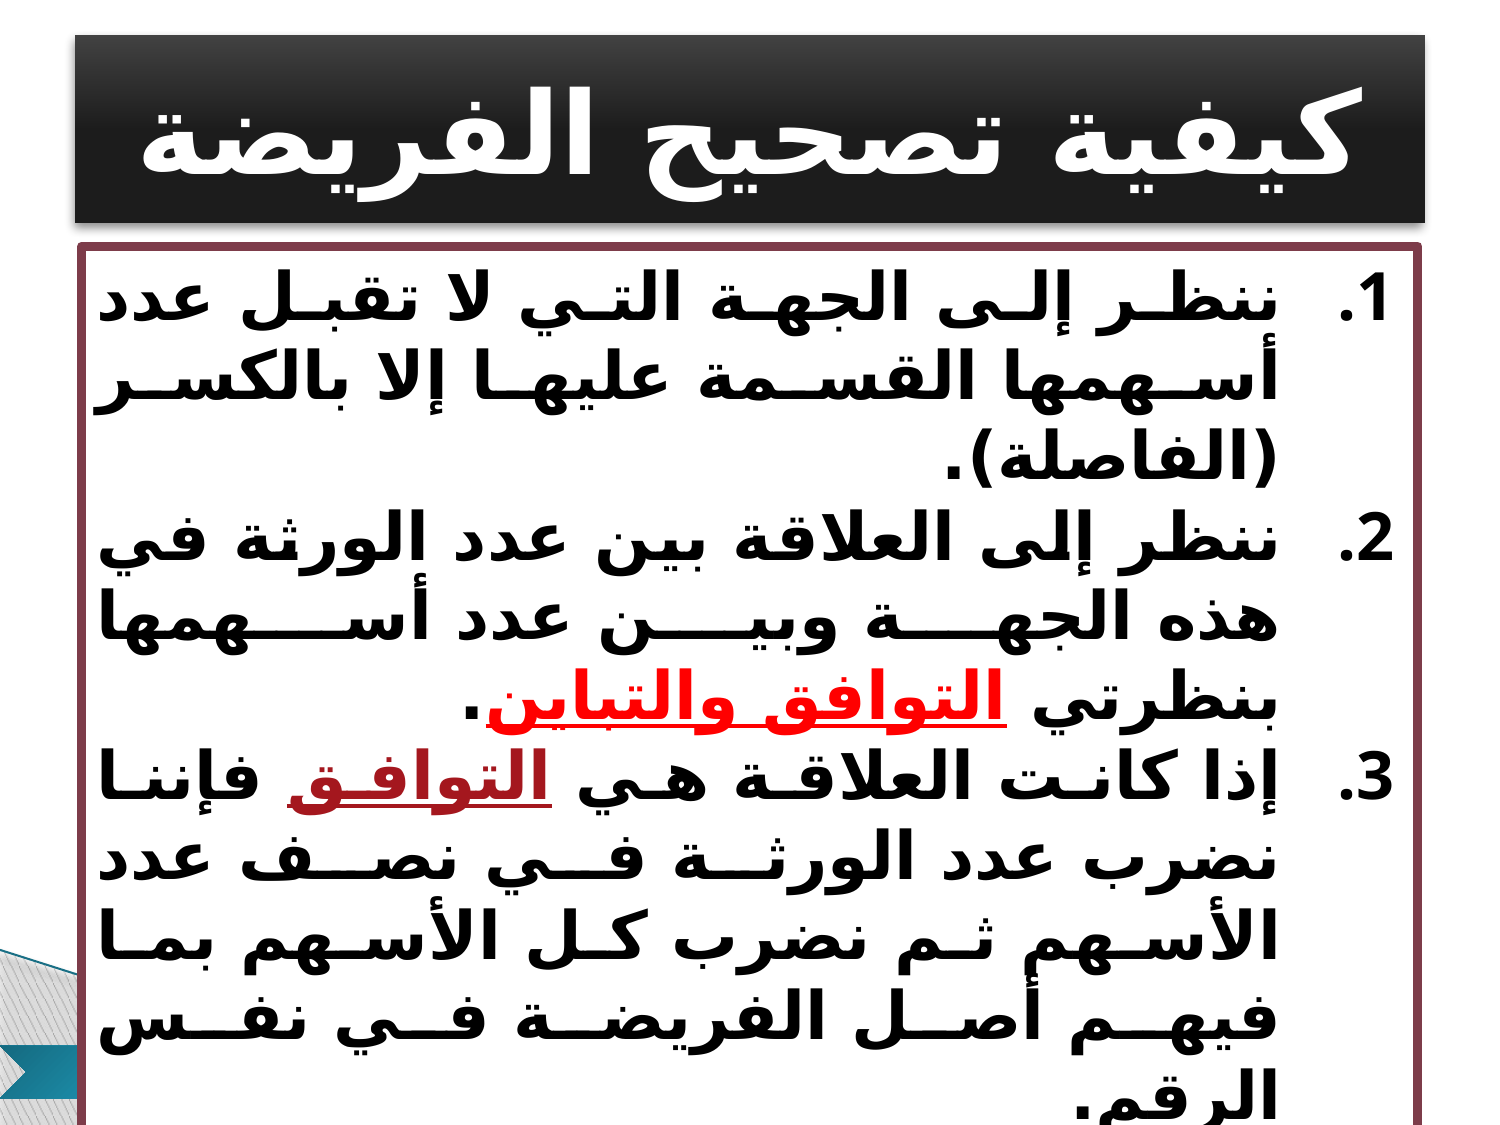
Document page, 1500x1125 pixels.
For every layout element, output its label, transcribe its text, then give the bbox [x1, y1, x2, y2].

text_box ننظر إلى الجهة التي لا تقبل عدد أسهمها القسمة عليها إلا بالكسر (الفاصلة). ننظر إلى العلاقة بين عدد الورثة في هذه الجهة وبين عدد أسهمها بنظرتي التوافق والتباين. إذا كانت العلاقة هي التوافق فإننا نضرب عدد الورثة في نصف عدد الأسهم ثم نضرب كل الأسهم بما فيهم أصل الفريضة في نفس الرقم. إذا كانت العلاقة هي التباين فإننا نضرب عدد الورثة في عدد الأسهم ثم نضرب كل الأسهم بما فيهم أصل الفريضة في نفس الرقم. [77, 242, 1422, 1125]
title كيفية تصحيح الفريضة [75, 35, 1425, 223]
